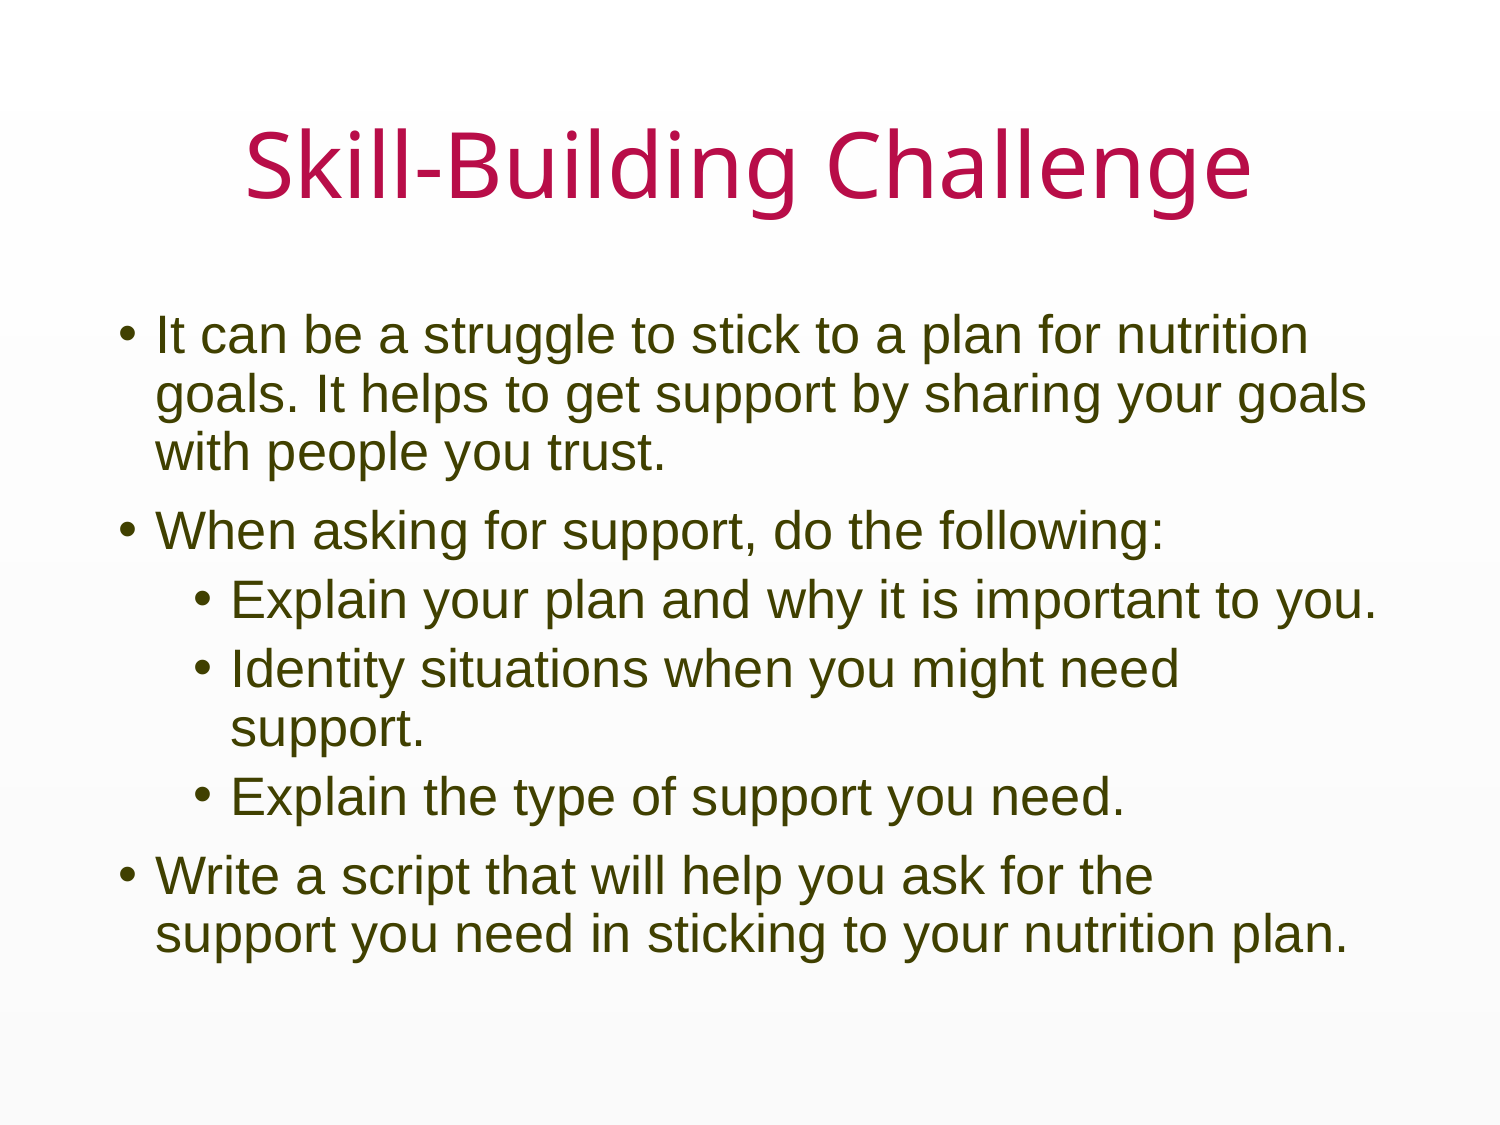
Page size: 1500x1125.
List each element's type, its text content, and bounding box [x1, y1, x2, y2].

title Skill-Building Challenge [103, 59, 1397, 278]
list It can be a struggle to stick to a plan for nutrition goals. It helps to get support by sharing your goals with people you trust. When asking for support, do the following: Explain your plan and why it is important to you. Identity situations when you might need support. Explain the type of support you need. Write a script that will help you ask for the support you need in sticking to your nutrition plan. [103, 299, 1397, 1014]
